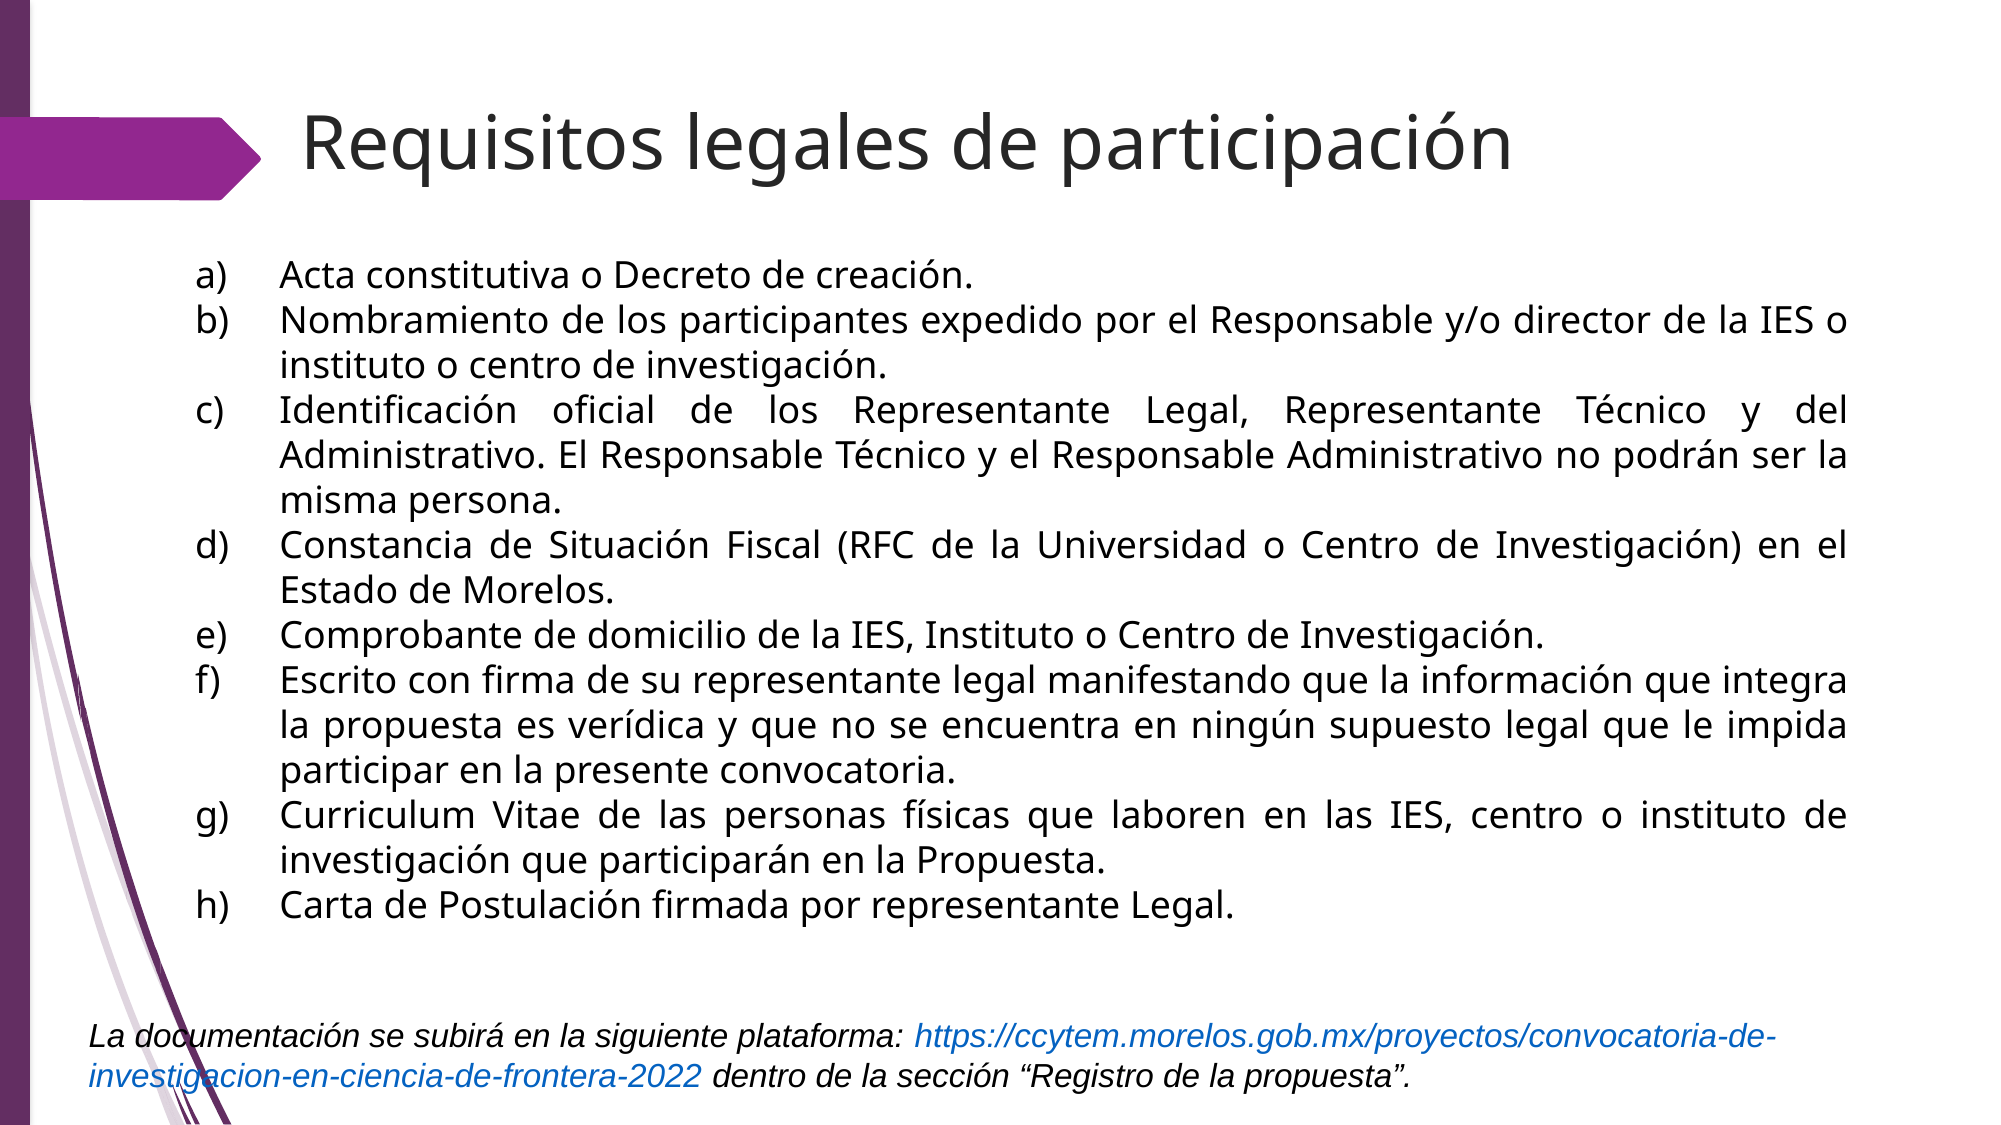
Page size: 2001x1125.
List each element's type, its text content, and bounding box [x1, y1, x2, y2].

text_box La documentación se subirá en la siguiente plataforma: https://ccytem.morelos.gob.mx/proyectos/convocatoria-de-investigacion-en-ciencia-de-frontera-2022 dentro de la sección “Registro de la propuesta”. [73, 1007, 1972, 1102]
title Requisitos legales de participación [45, 96, 1771, 315]
list Acta constitutiva o Decreto de creación. Nombramiento de los participantes expedido por el Responsable y/o director de la IES o instituto o centro de investigación. Identificación oficial de los Representante Legal, Representante Técnico y del Administrativo. El Responsable Técnico y el Responsable Administrativo no podrán ser la misma persona. Constancia de Situación Fiscal (RFC de la Universidad o Centro de Investigación) en el Estado de Morelos. Comprobante de domicilio de la IES, Instituto o Centro de Investigación. Escrito con firma de su representante legal manifestando que la información que integra la propuesta es verídica y que no se encuentra en ningún supuesto legal que le impida participar en la presente convocatoria. Curriculum Vitae de las personas físicas que laboren en las IES, centro o instituto de investigación que participarán en la Propuesta. Carta de Postulación firmada por representante Legal. [180, 243, 1865, 958]
